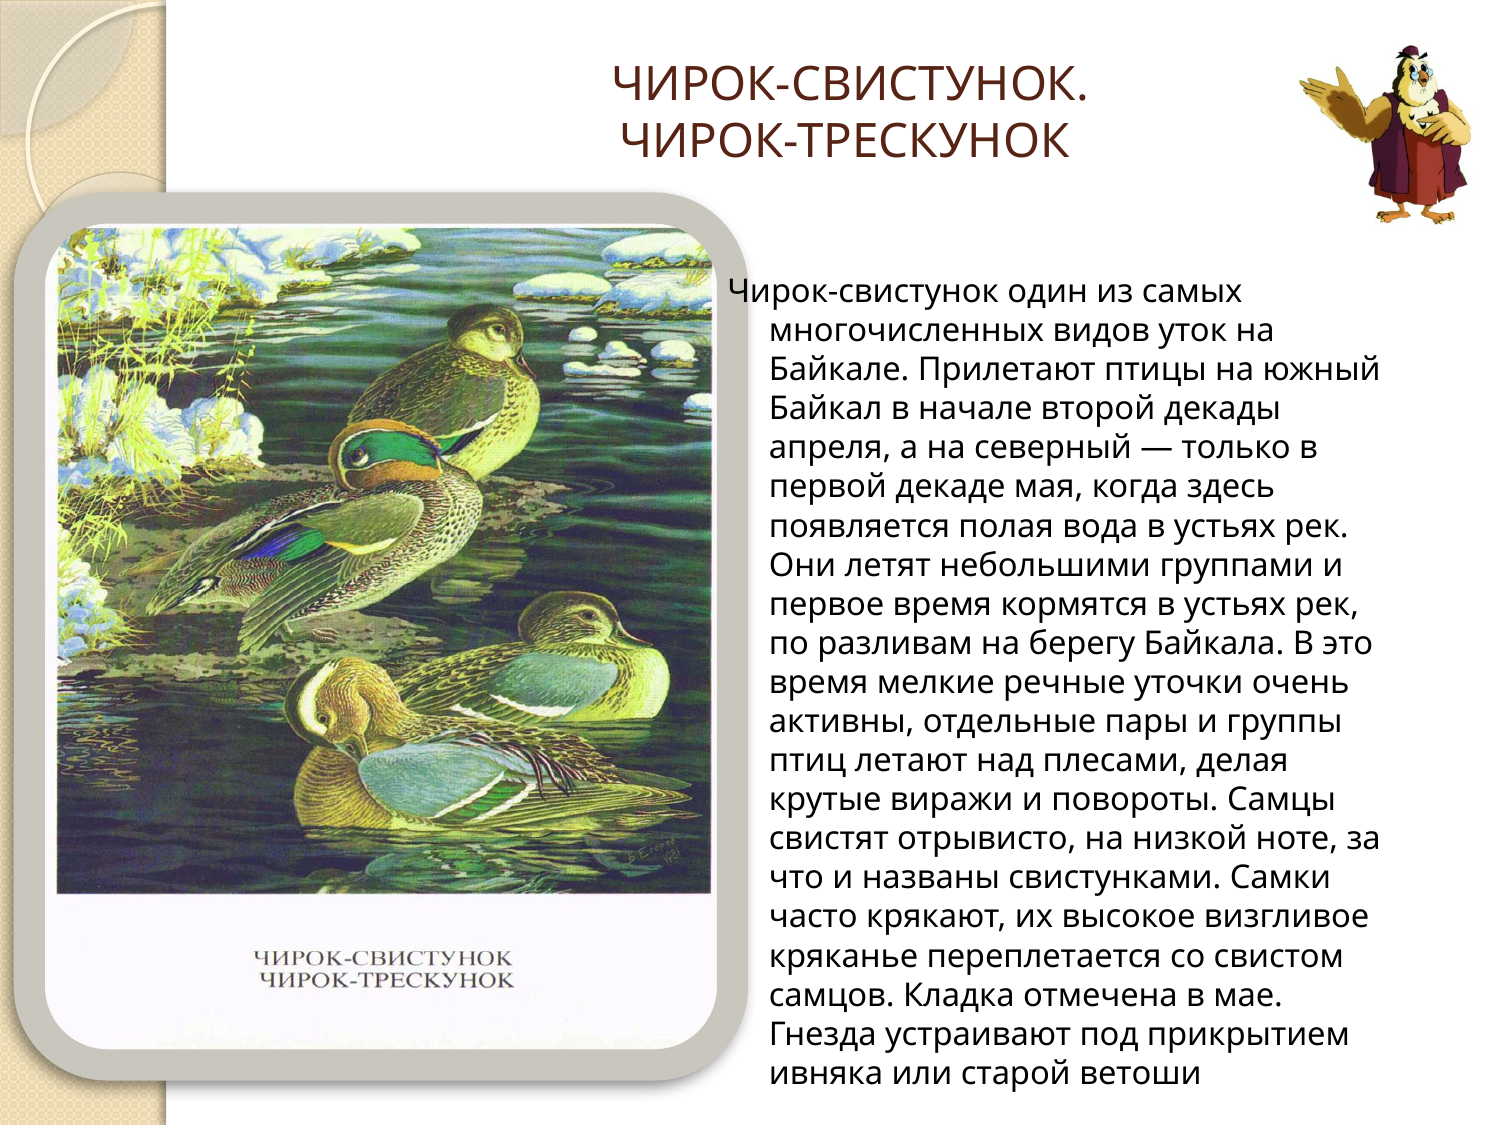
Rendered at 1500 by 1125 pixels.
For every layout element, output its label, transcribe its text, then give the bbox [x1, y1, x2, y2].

picture [1297, 30, 1483, 231]
title ЧИРОК-СВИСТУНОК. ЧИРОК-ТРЕСКУНОК [235, 45, 1291, 233]
list Чирок-свистунок один из самых многочисленных видов уток на Байкале. Прилетают птицы на южный Байкал в начале второй декады апреля, а на северный — только в первой декаде мая, когда здесь появляется полая вода в устьях рек. Они летят небольшими группами и первое время кормятся в устьях рек, по разливам на берегу Байкала. В это время мелкие речные уточки очень активны, отдельные пары и группы птиц летают над плесами, делая крутые виражи и повороты. Самцы свистят отрывисто, на низкой ноте, за что и названы свистунками. Самки часто крякают, их высокое визгливое кряканье переплетается со свистом самцов. Кладка отмечена в мае. Гнезда устраивают под прикрытием ивняка или старой ветоши [700, 262, 1407, 1125]
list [29, 207, 733, 1066]
